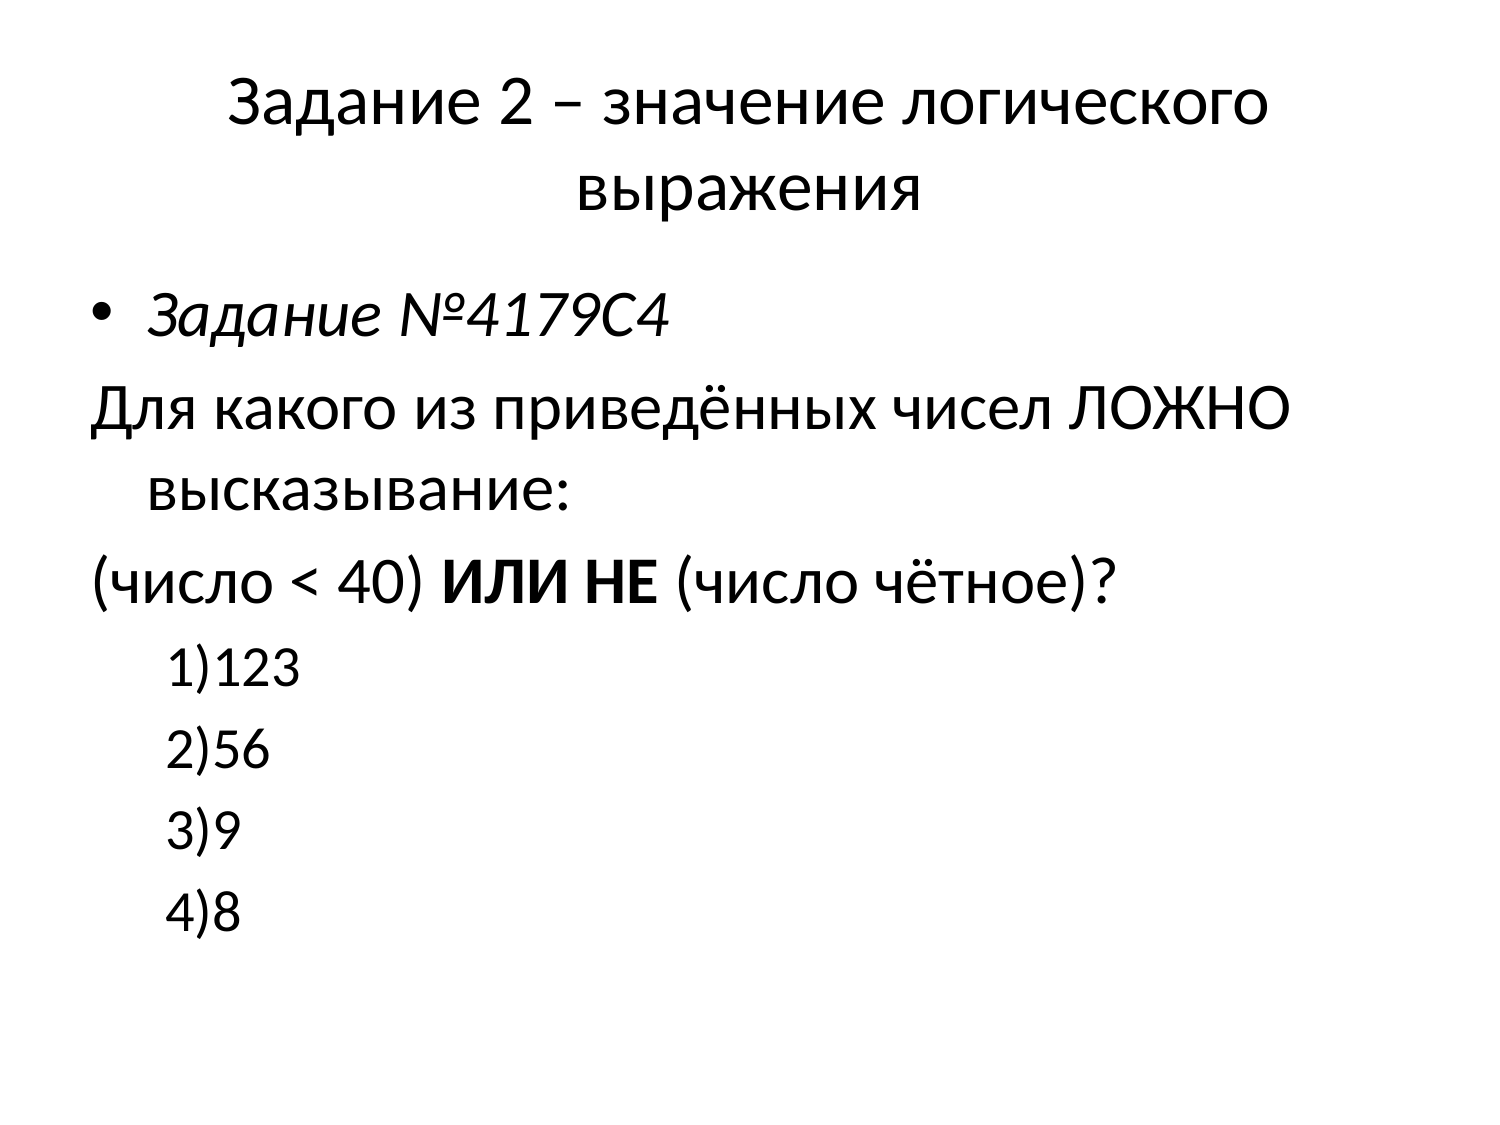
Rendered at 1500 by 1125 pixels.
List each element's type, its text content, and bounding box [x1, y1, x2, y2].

list Задание №4179C4 Для какого из приведённых чисел ЛОЖНО высказывание: (число < 40) ИЛИ НЕ (число чётное)? 1)123 2)56 3)9 4)8 [75, 262, 1425, 1005]
title Задание 2 – значение логического выражения [75, 45, 1425, 233]
